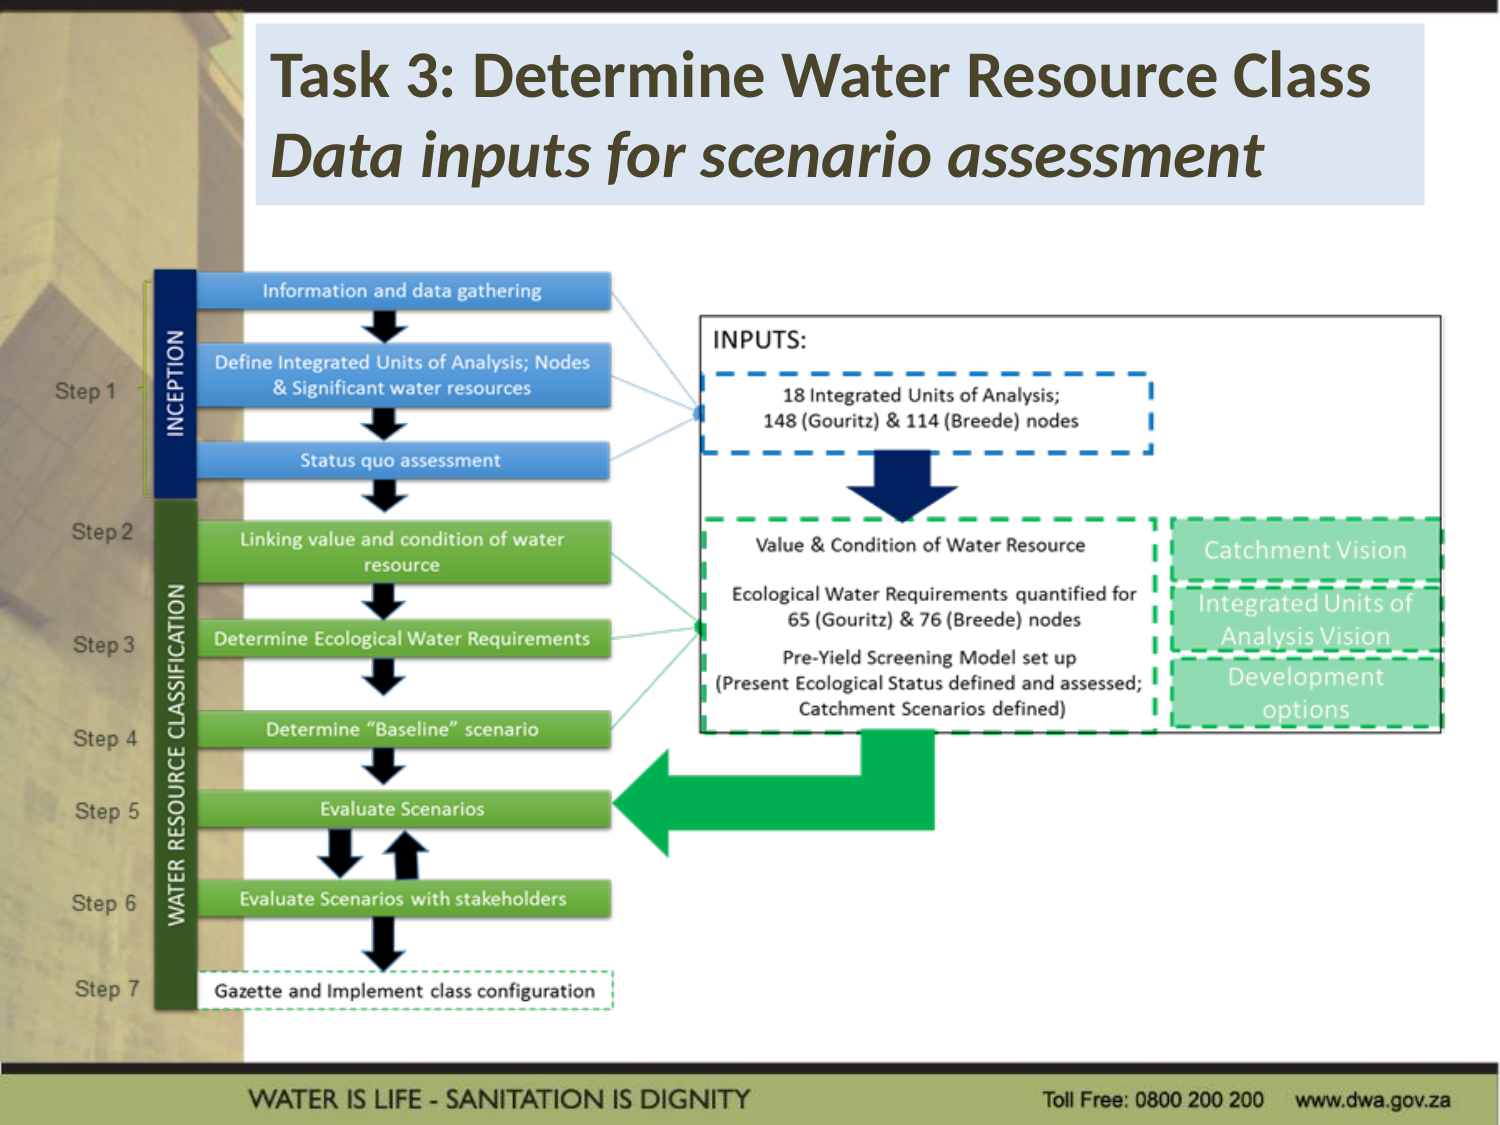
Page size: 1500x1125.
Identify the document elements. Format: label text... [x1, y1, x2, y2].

title Task 3: Determine Water Resource Class Data inputs for scenario assessment [255, 23, 1425, 206]
picture [0, 0, 1500, 1125]
